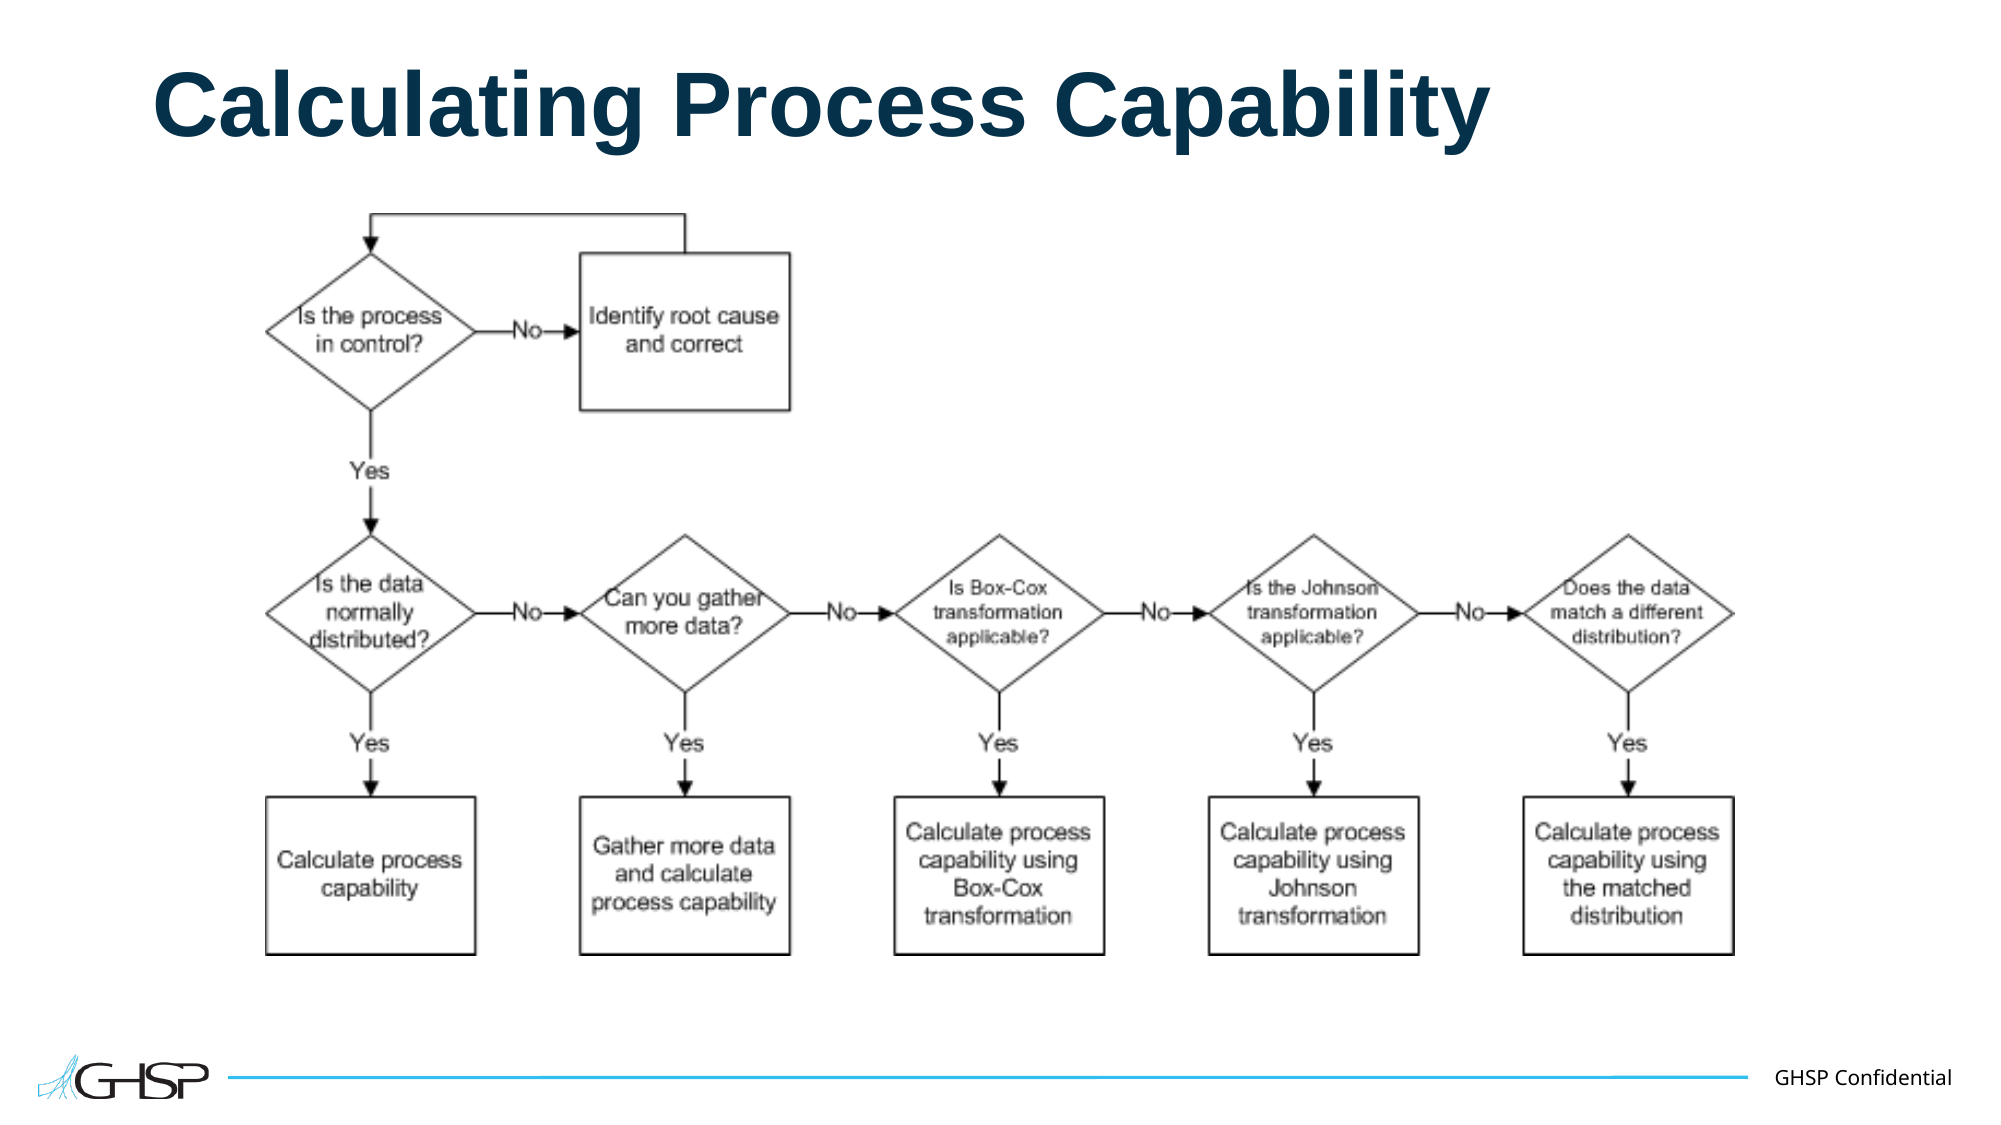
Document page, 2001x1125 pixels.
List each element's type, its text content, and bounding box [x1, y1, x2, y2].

title Calculating Process Capability [137, 41, 1863, 174]
picture [265, 213, 1735, 956]
